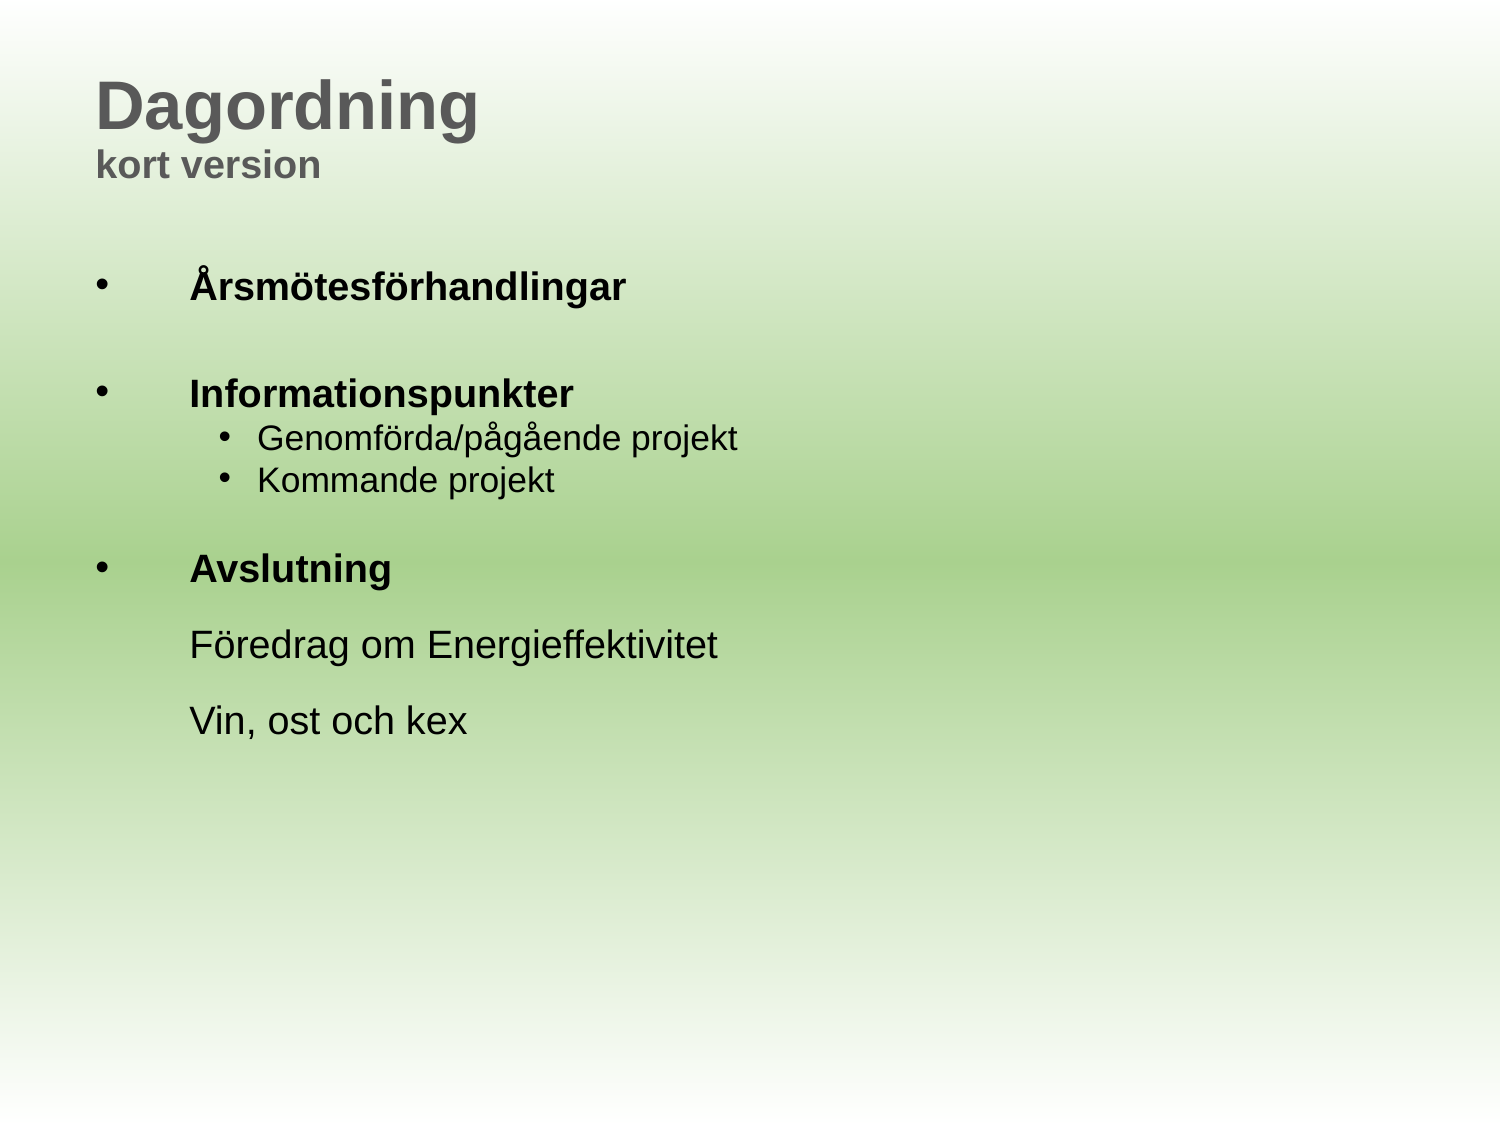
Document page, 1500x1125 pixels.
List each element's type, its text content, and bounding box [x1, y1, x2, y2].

title Dagordning kort version [80, 45, 1350, 212]
list Årsmötesförhandlingar Informationspunkter Genomförda/pågående projekt Kommande projekt Avslutning Föredrag om Energieffektivitet Vin, ost och kex [80, 262, 1350, 1006]
